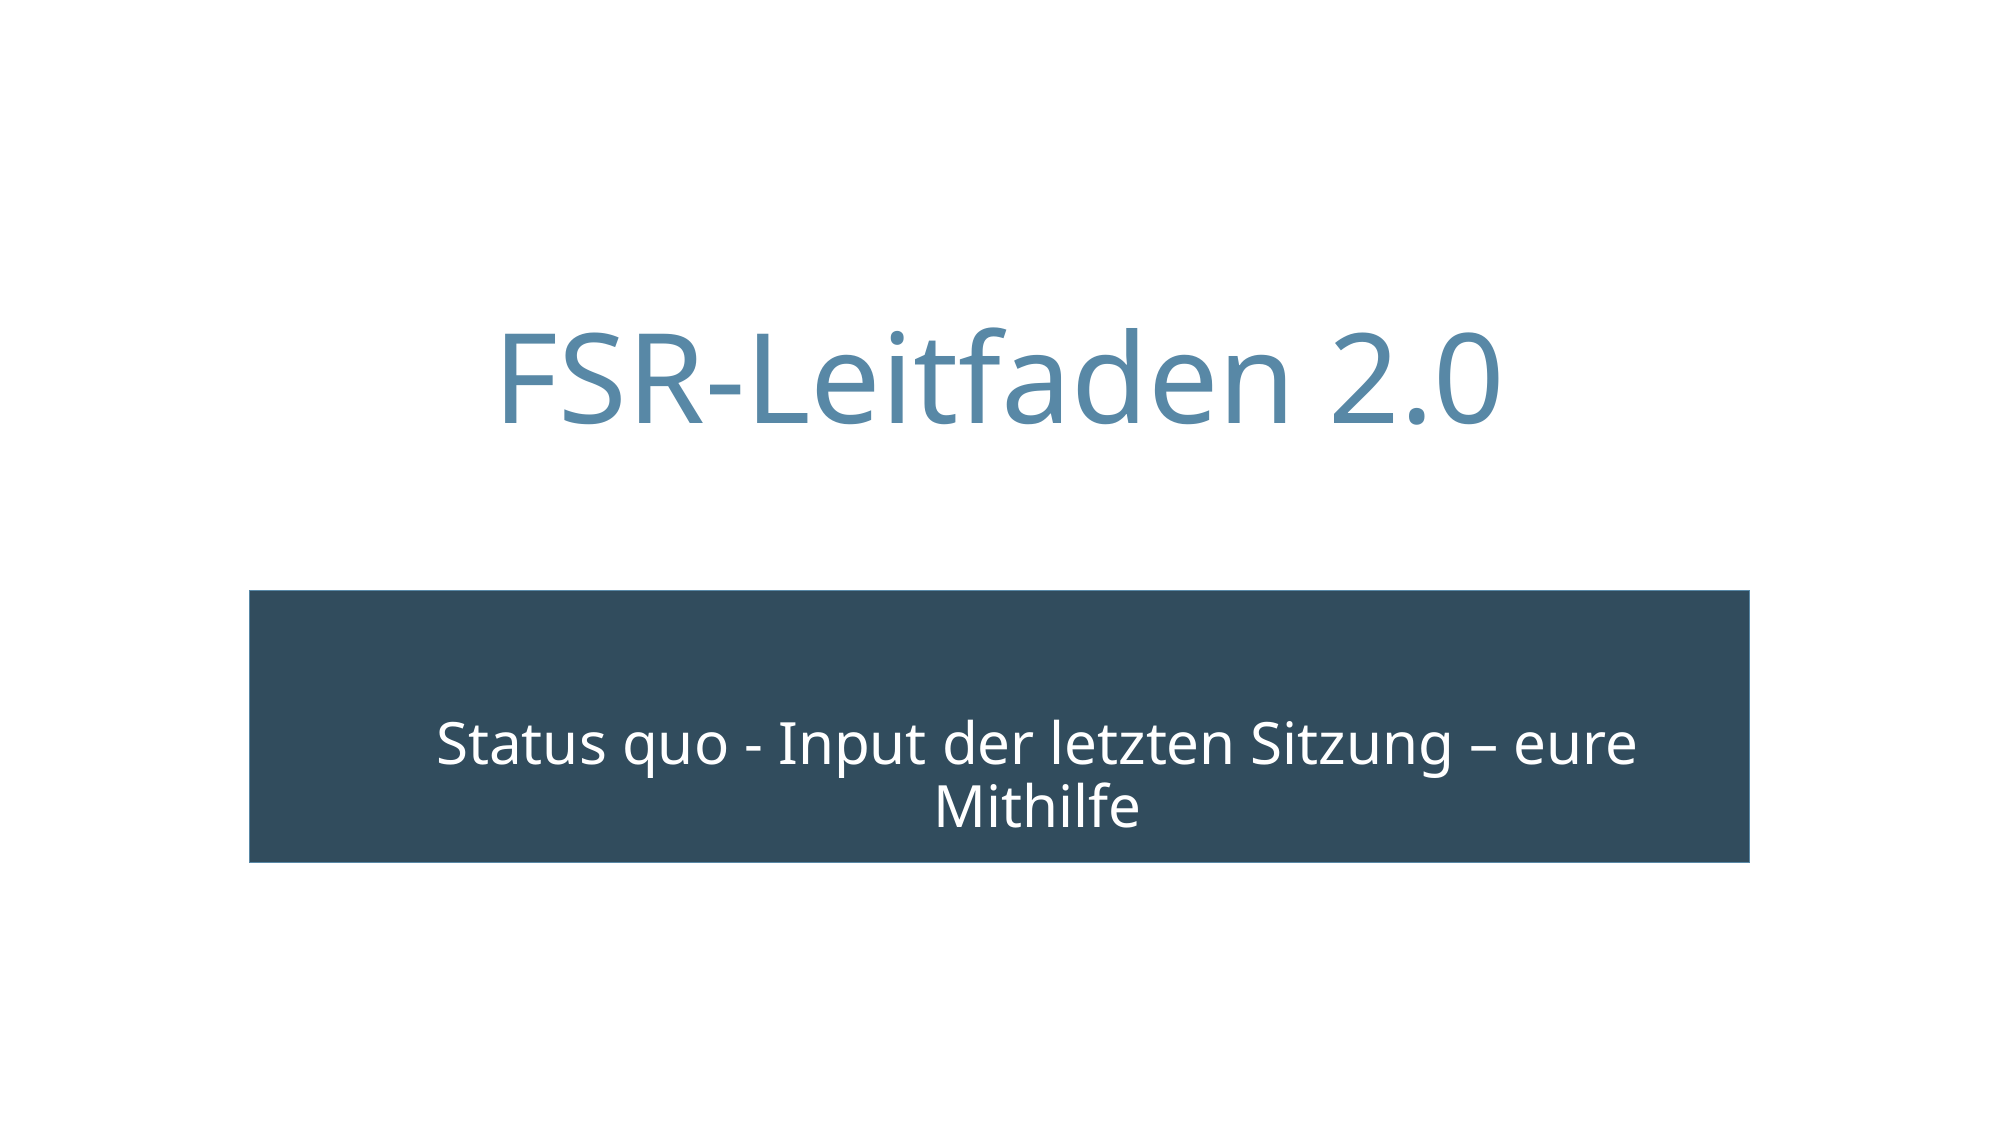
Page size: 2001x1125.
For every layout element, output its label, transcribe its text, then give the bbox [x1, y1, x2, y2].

title FSR-Leitfaden 2.0 [249, 66, 1750, 459]
subtitle Status quo - Input der letzten Sitzung – eure Mithilfe [249, 590, 1750, 863]
